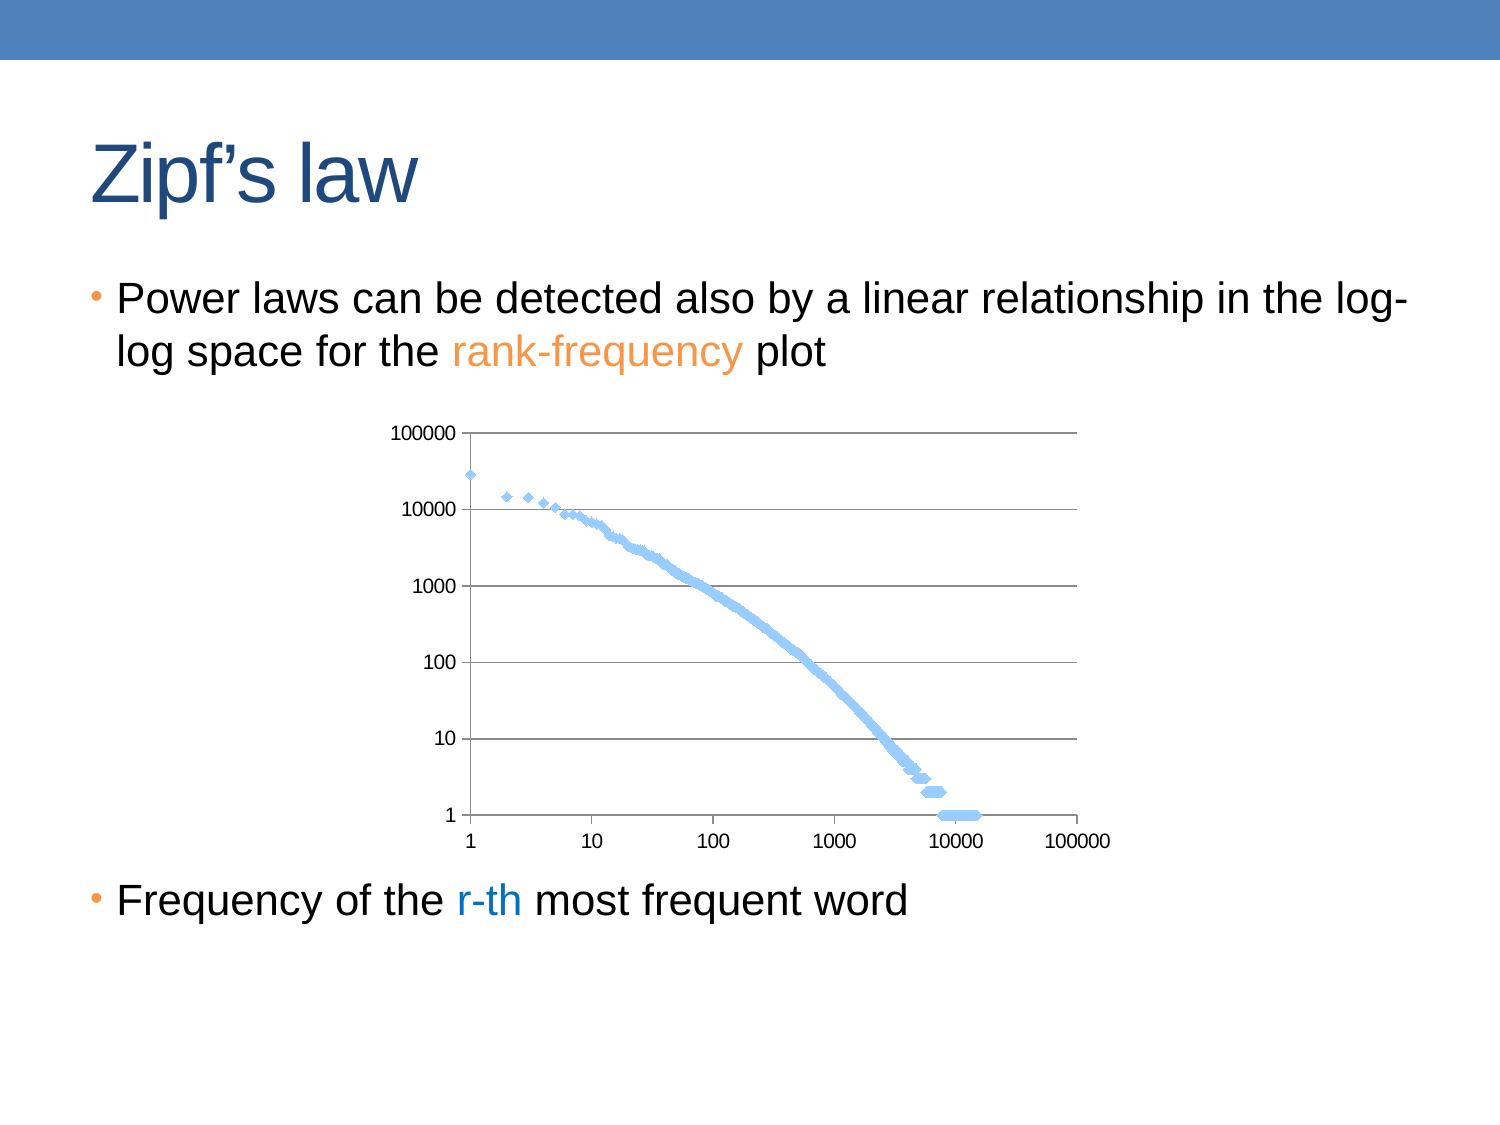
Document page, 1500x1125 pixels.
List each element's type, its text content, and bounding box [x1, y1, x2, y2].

title Zipf’s law [75, 87, 1425, 250]
chart [374, 412, 1126, 863]
